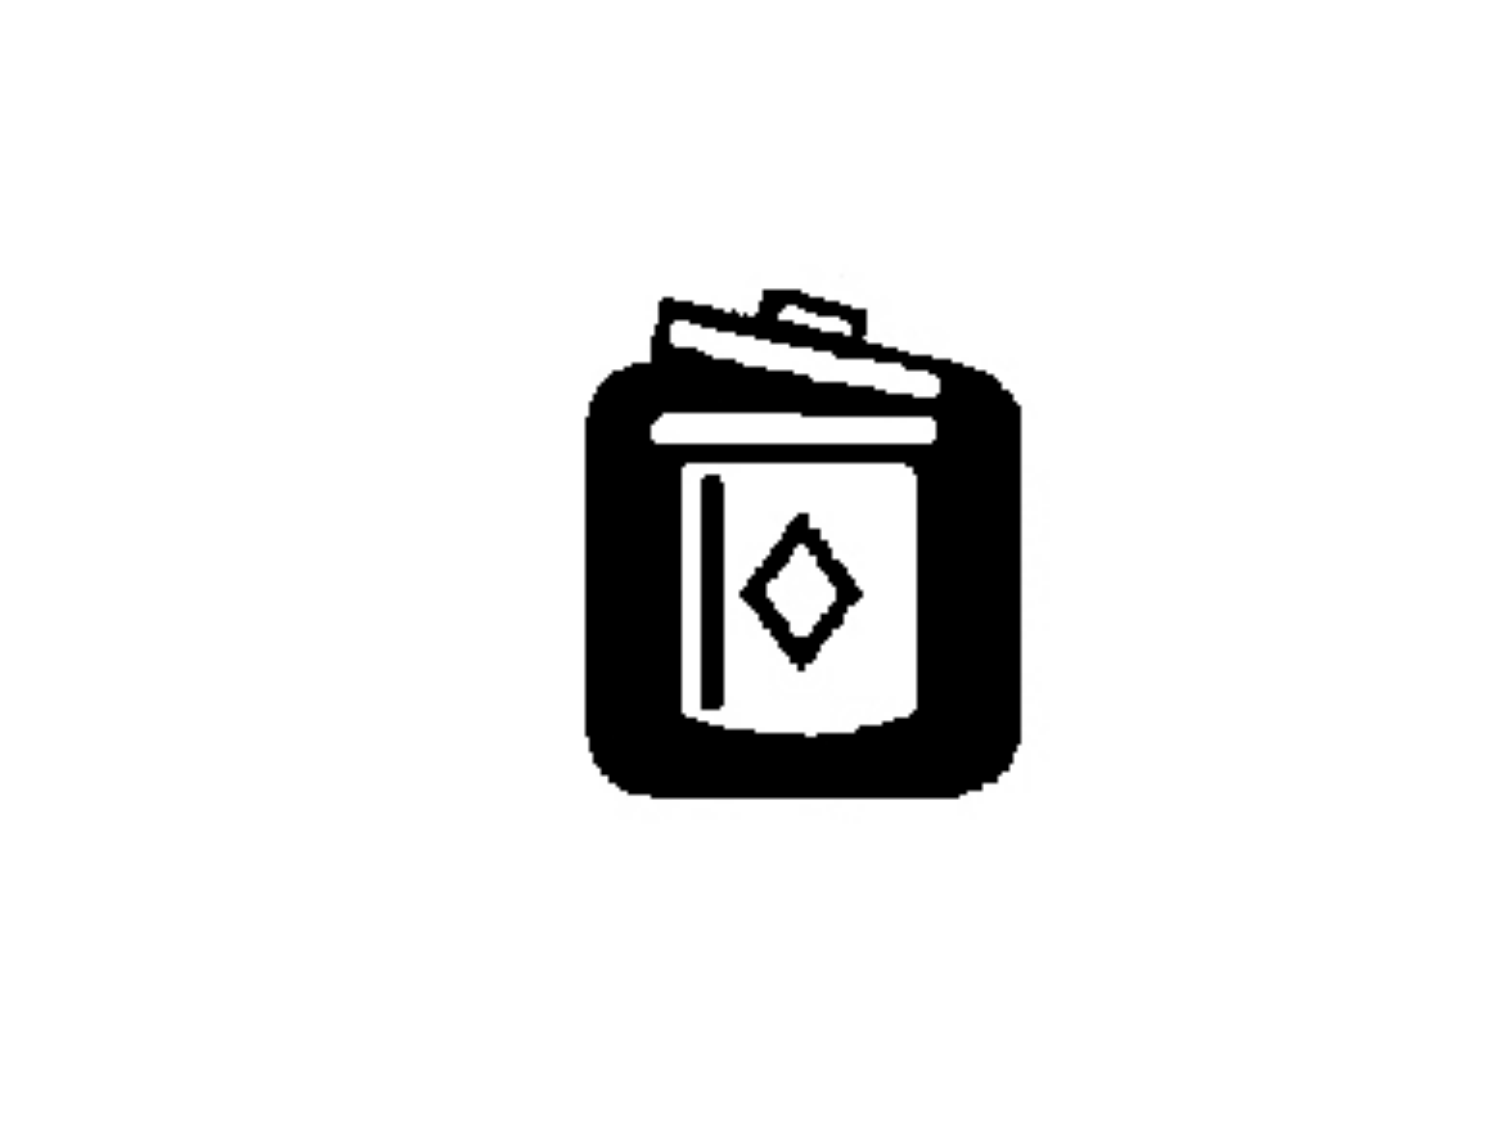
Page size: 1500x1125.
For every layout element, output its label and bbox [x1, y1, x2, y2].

picture [524, 237, 1088, 855]
